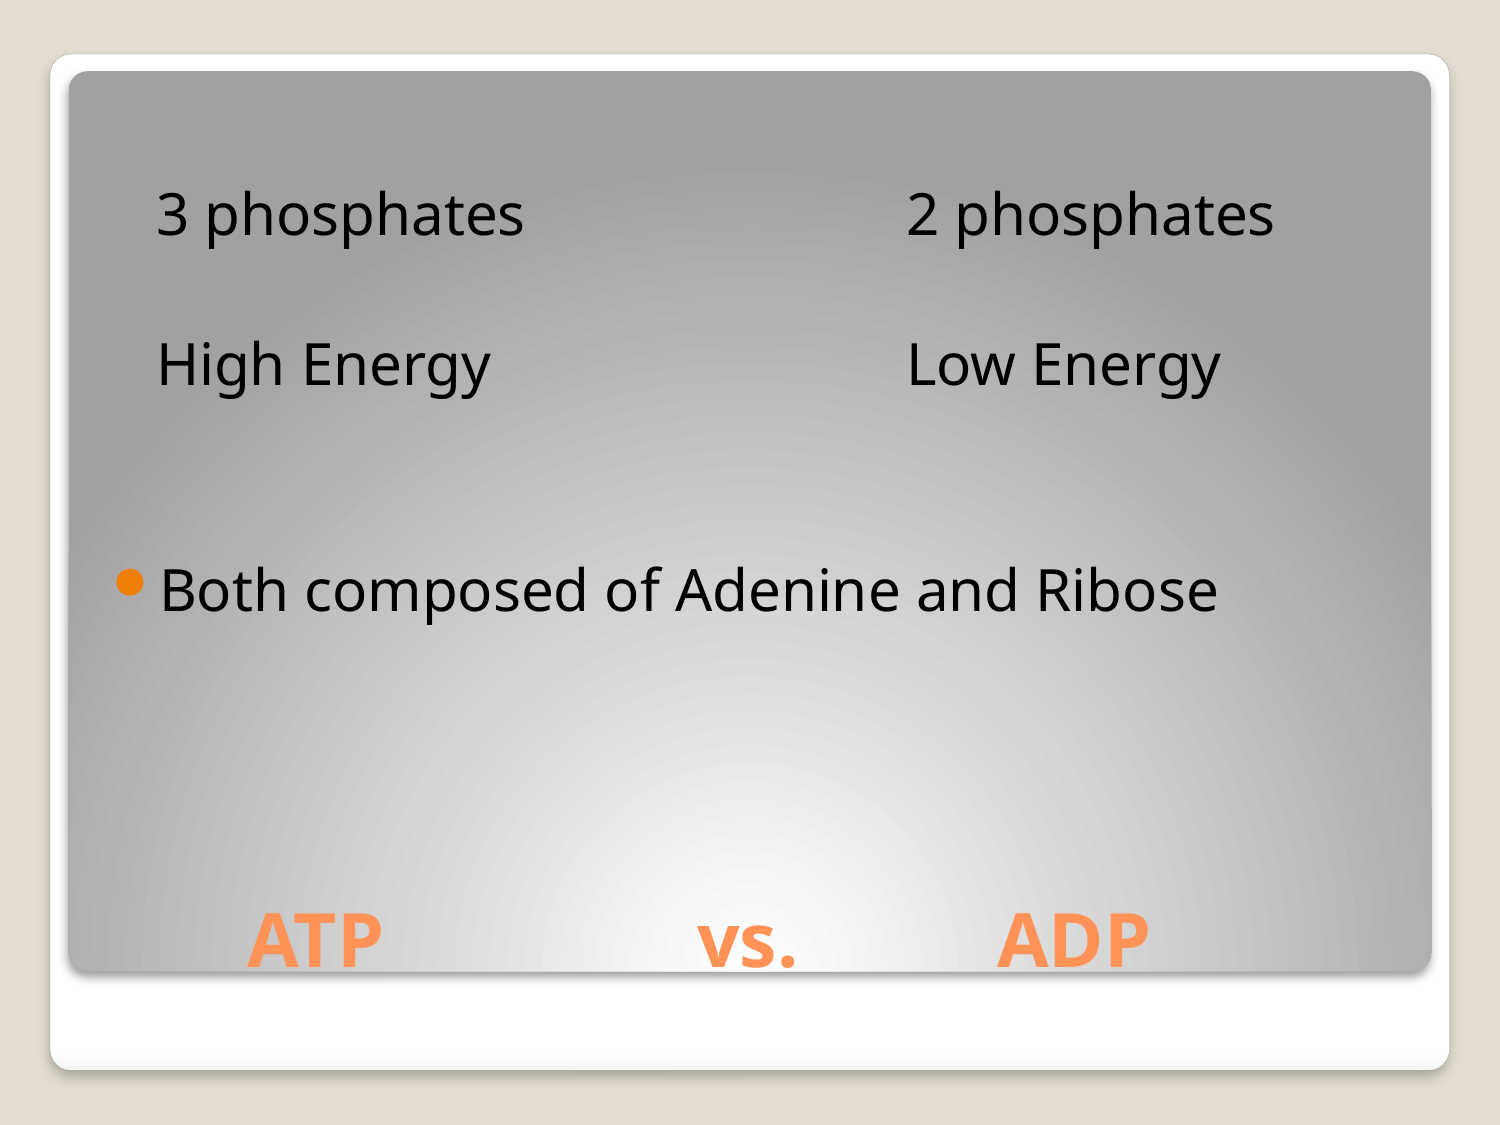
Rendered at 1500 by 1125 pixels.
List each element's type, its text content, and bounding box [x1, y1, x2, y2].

list 3 phosphates 2 phosphates High Energy Low Energy Both composed of Adenine and Ribose [82, 86, 1425, 774]
title ATP vs. ADP [82, 817, 1425, 990]
